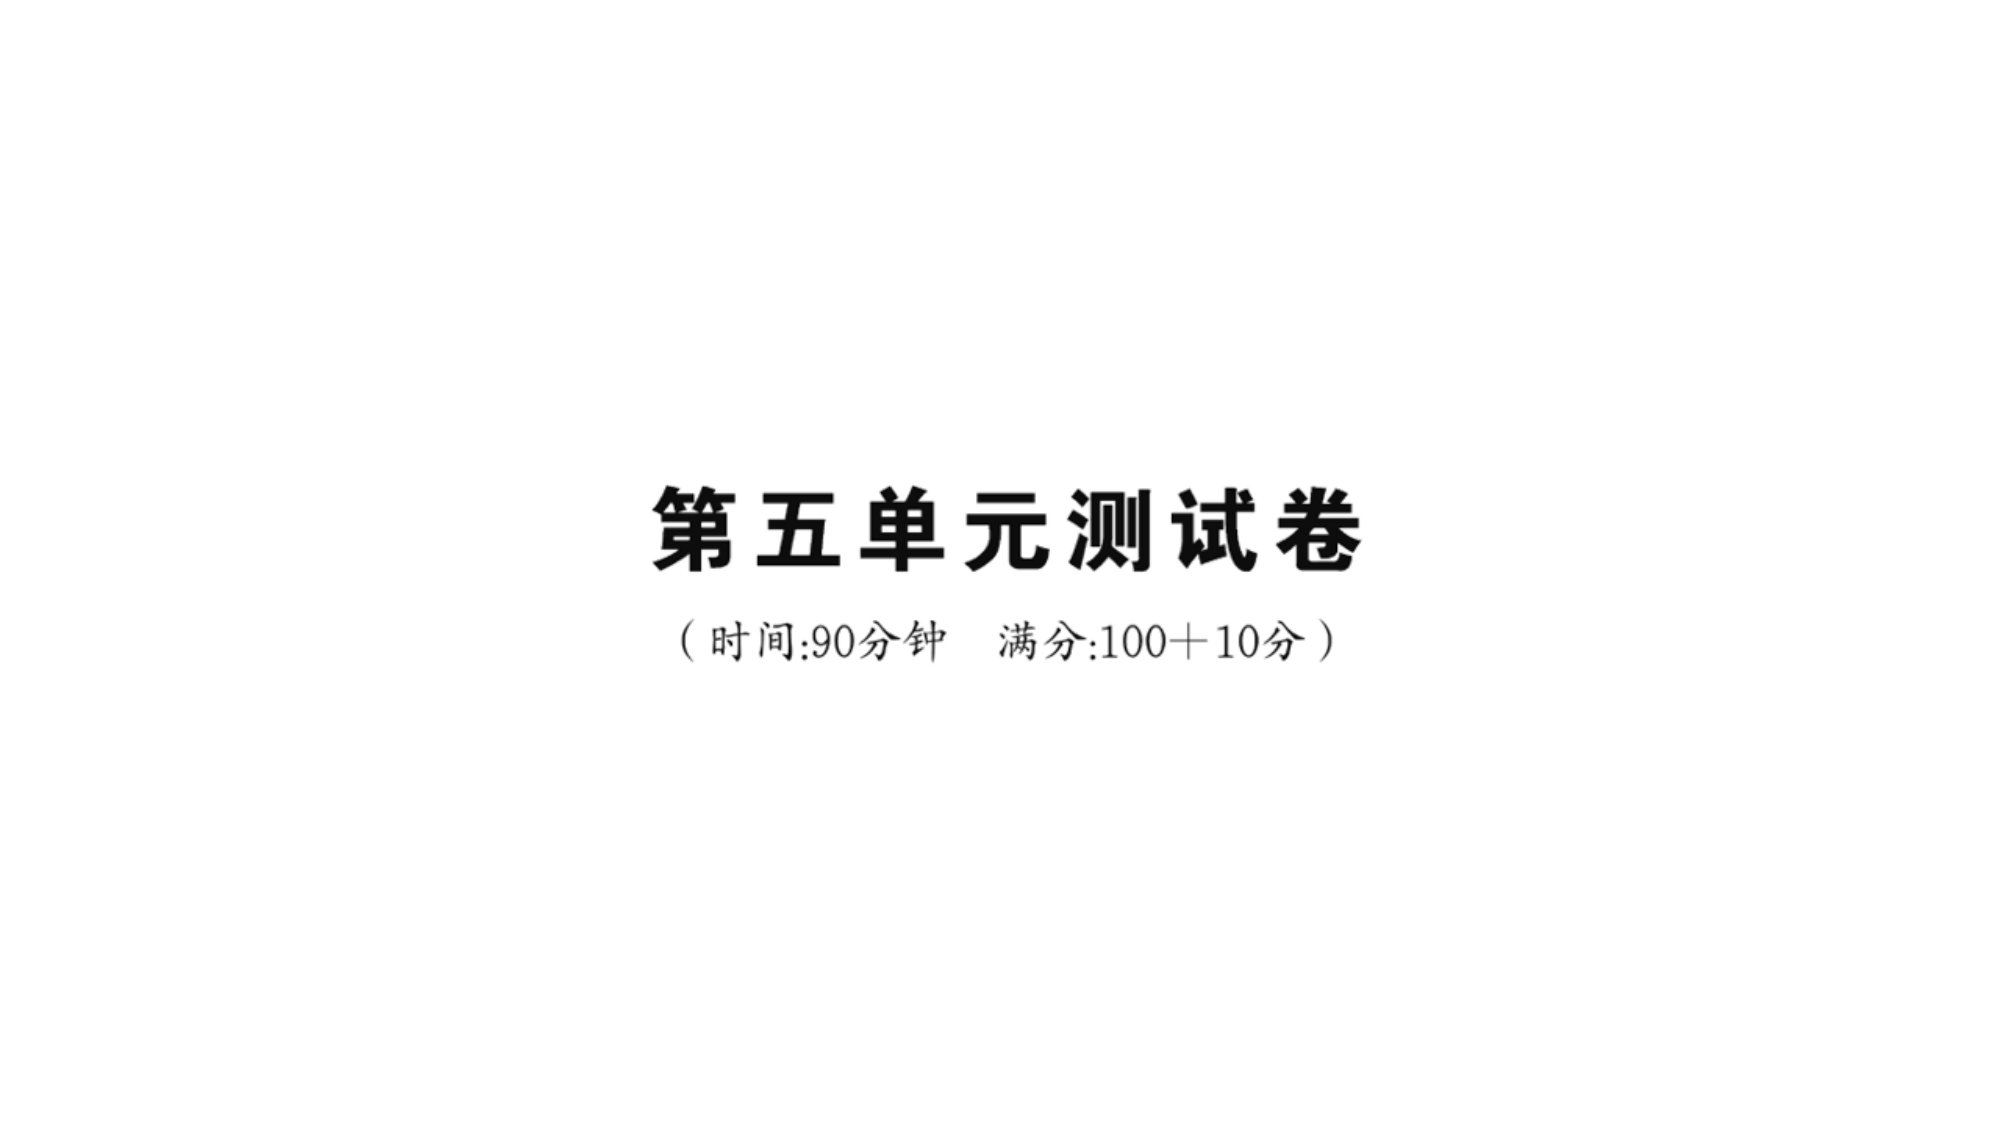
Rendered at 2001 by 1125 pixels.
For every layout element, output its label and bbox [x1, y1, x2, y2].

picture [603, 440, 1397, 685]
